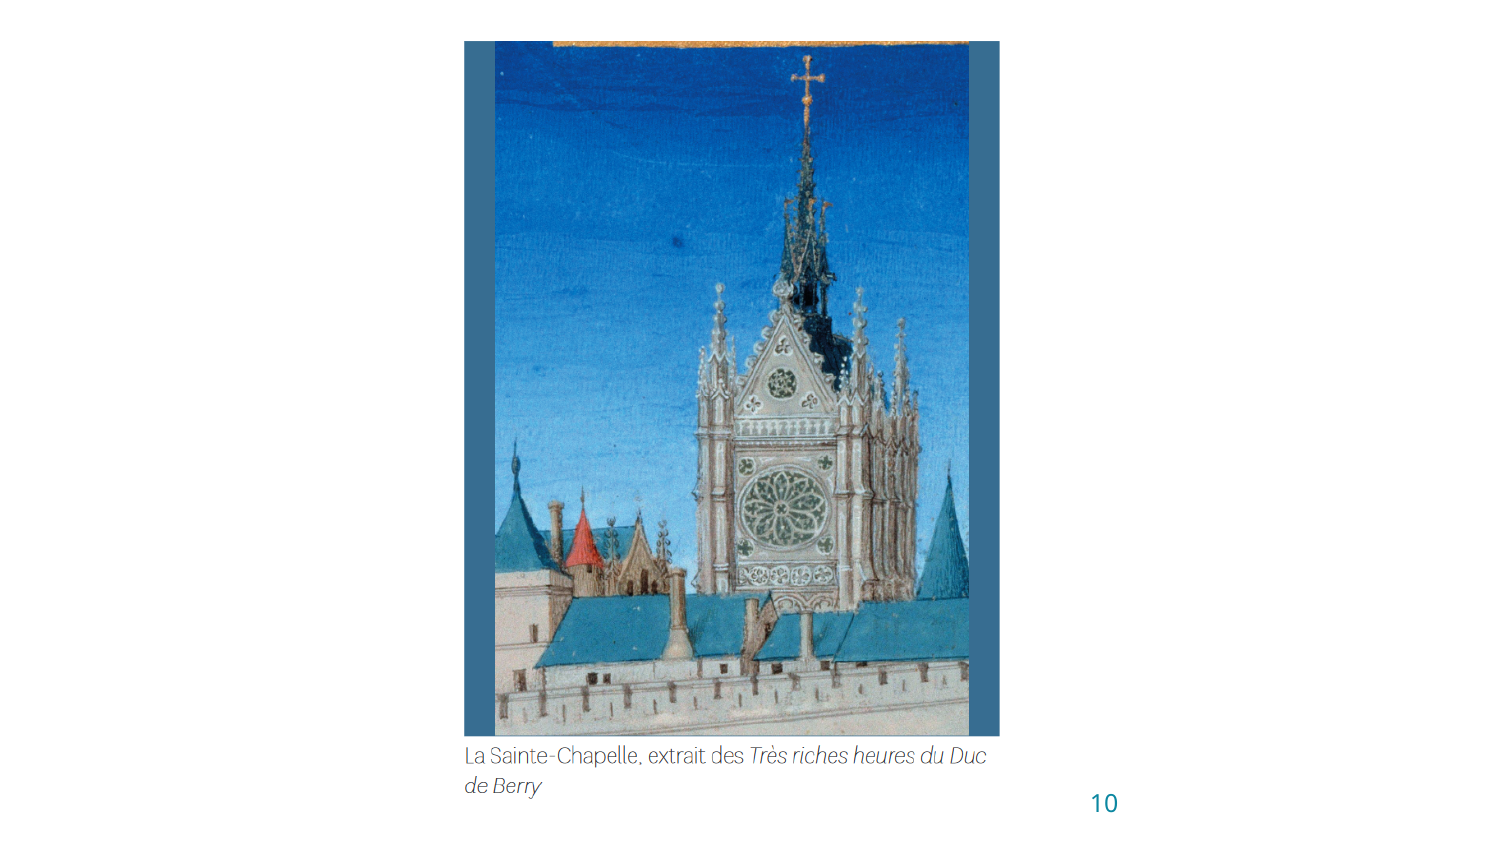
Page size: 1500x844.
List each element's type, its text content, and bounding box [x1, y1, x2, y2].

picture [442, 18, 1011, 805]
slide_number 10 [1074, 782, 1425, 827]
